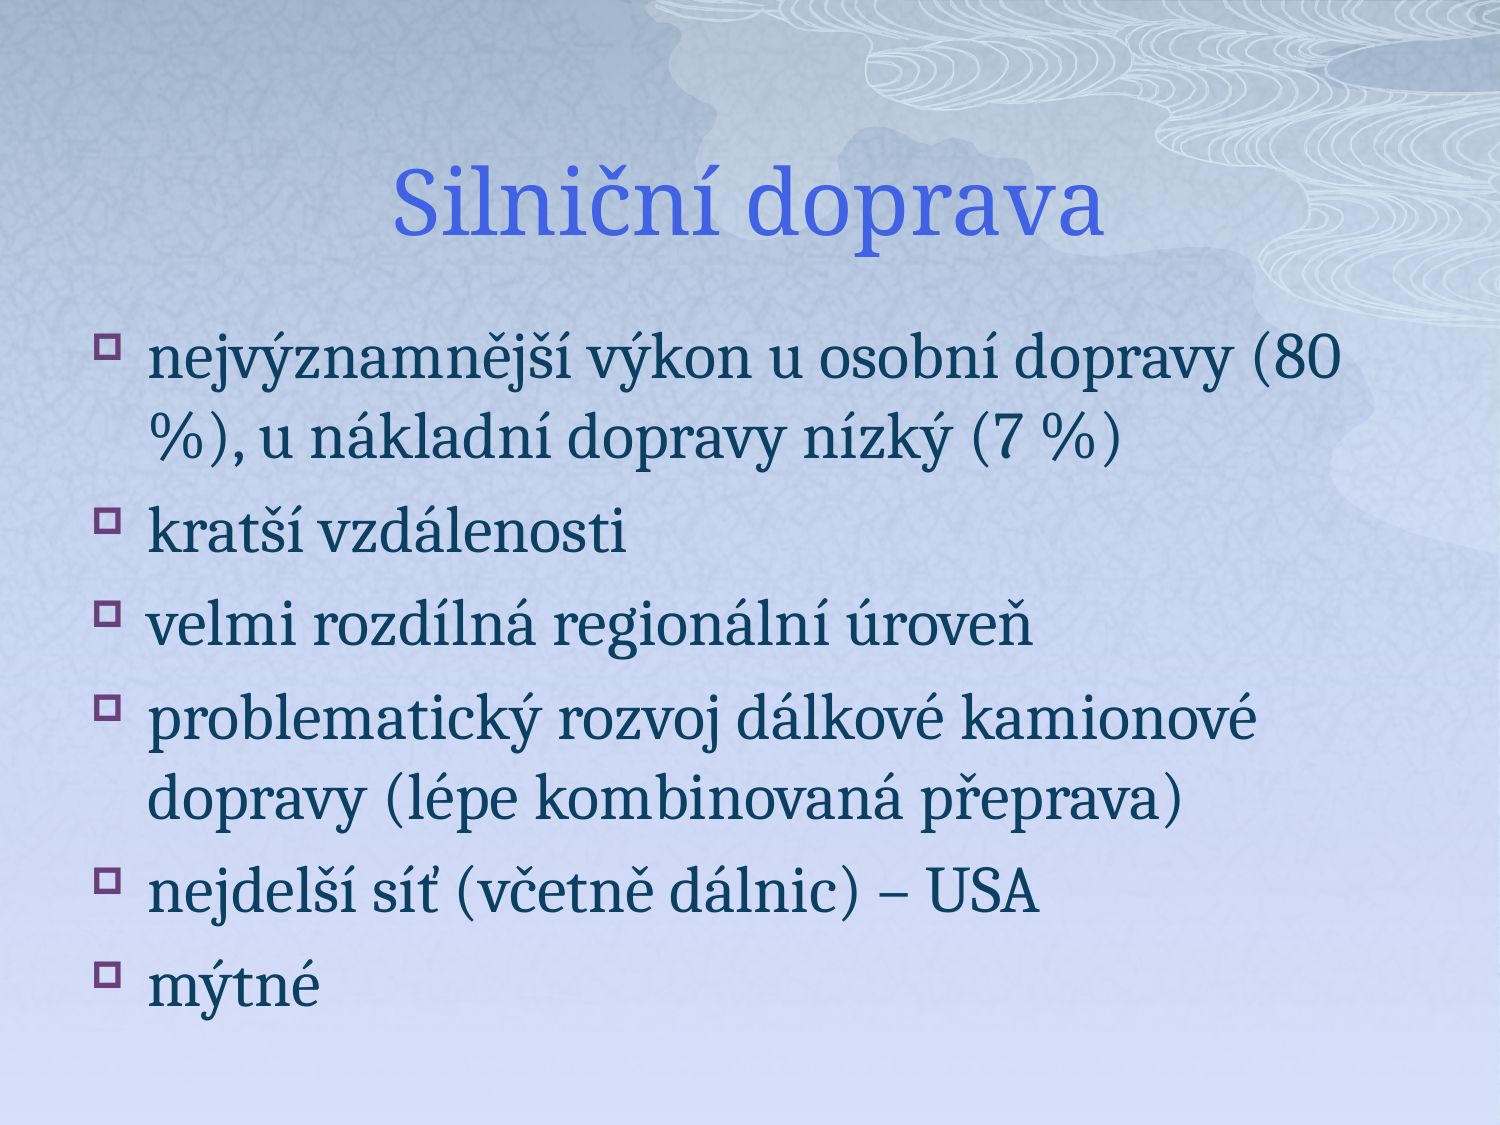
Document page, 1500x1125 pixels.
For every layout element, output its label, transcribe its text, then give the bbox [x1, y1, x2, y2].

list nejvýznamnější výkon u osobní dopravy (80 %), u nákladní dopravy nízký (7 %) kratší vzdálenosti velmi rozdílná regionální úroveň problematický rozvoj dálkové kamionové dopravy (lépe kombinovaná přeprava) nejdelší síť (včetně dálnic) – USA mýtné [76, 304, 1430, 1032]
title Silniční doprava [75, 105, 1425, 293]
